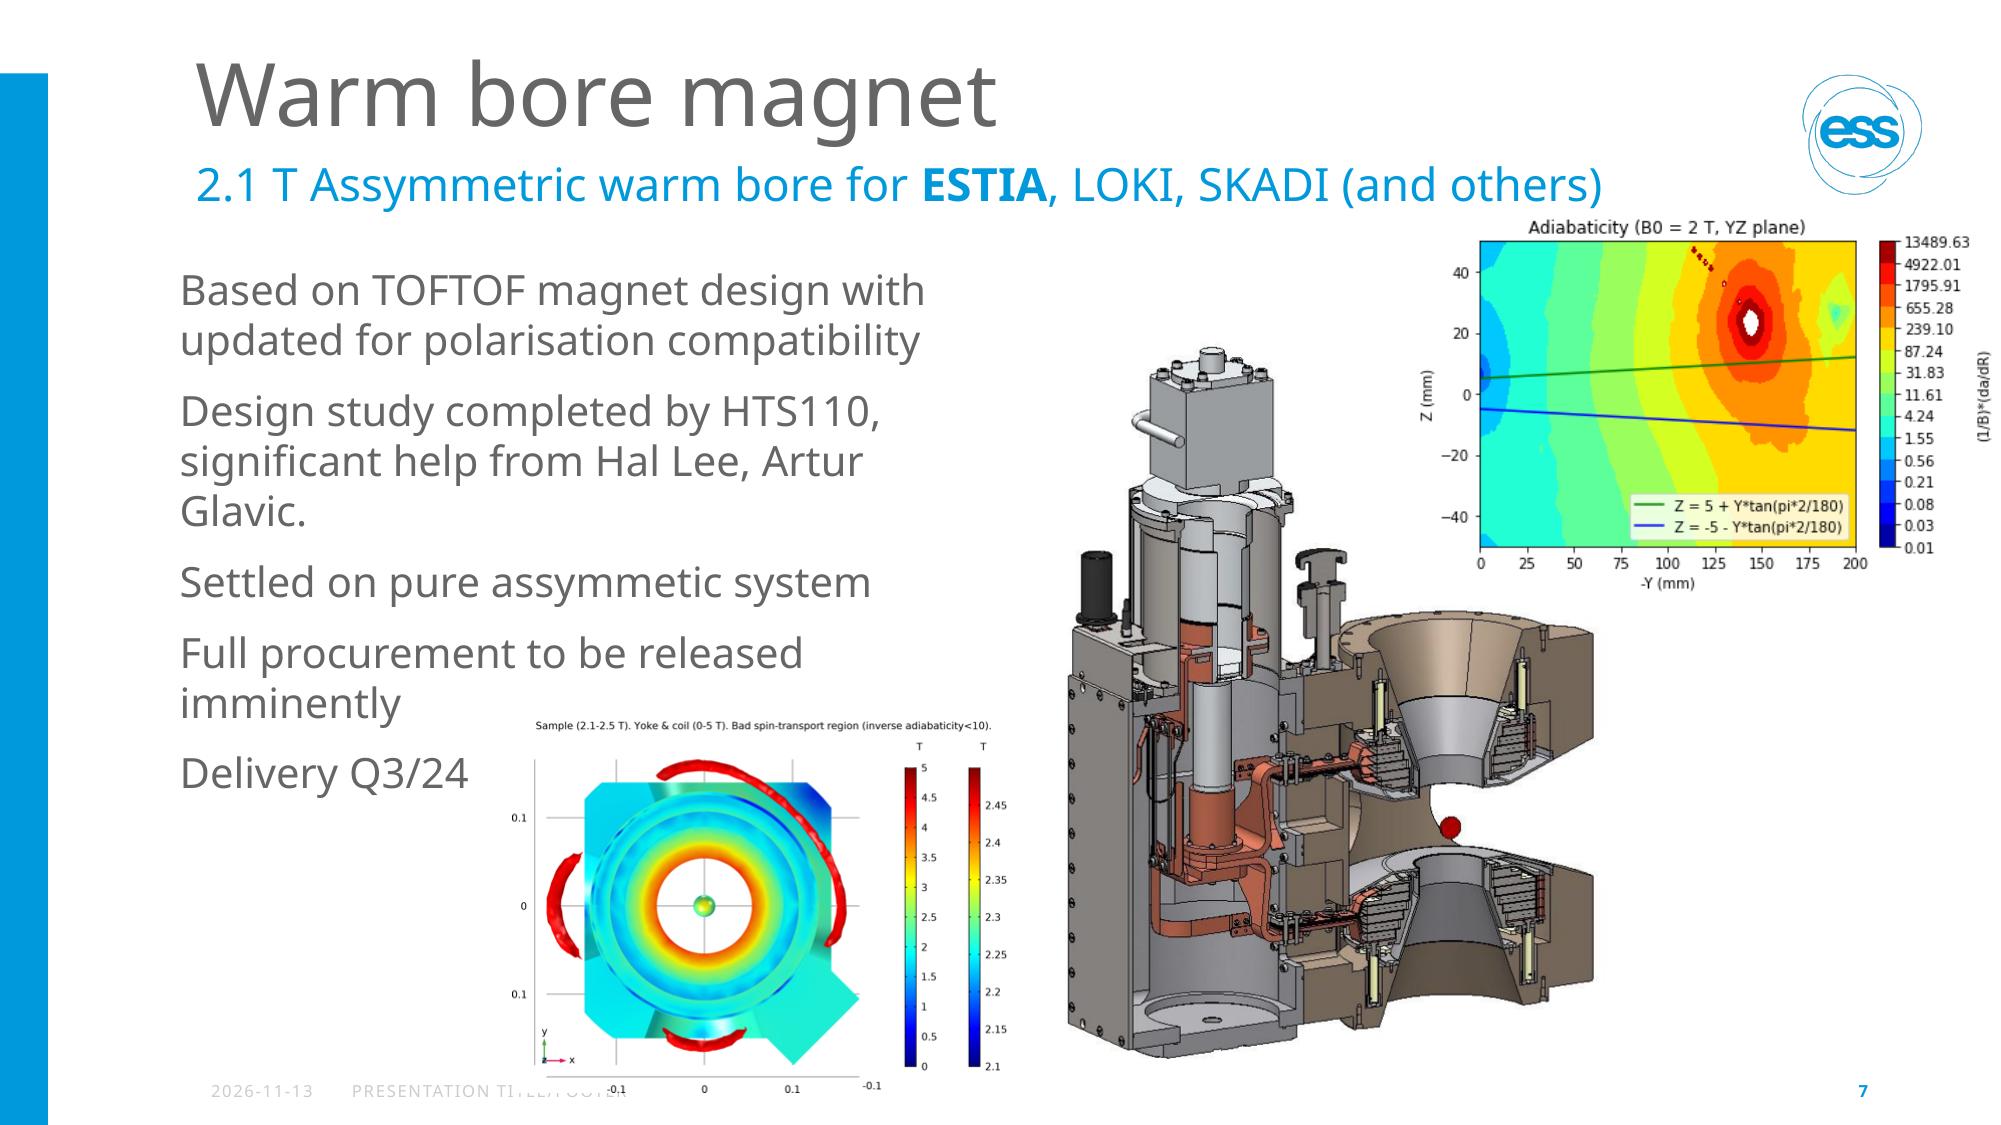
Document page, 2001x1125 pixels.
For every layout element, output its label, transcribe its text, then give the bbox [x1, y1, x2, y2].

list 2.1 T Assymmetric warm bore for ESTIA, LOKI, SKADI (and others) [181, 152, 1717, 236]
picture [1411, 210, 2000, 600]
picture [512, 710, 1022, 1093]
list Based on TOFTOF magnet design with updated for polarisation compatibility Design study completed by HTS110, significant help from Hal Lee, Artur Glavic. Settled on pure assymmetic system Full procurement to be released imminently Delivery Q3/24 [179, 256, 999, 1039]
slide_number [196, 1062, 333, 1123]
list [1020, 313, 1644, 1097]
footer PRESENTATION TITLE/FOOTER [336, 1062, 1046, 1123]
slide_number 7 [1432, 1062, 1883, 1123]
title Warm bore magnet [181, 43, 1717, 152]
